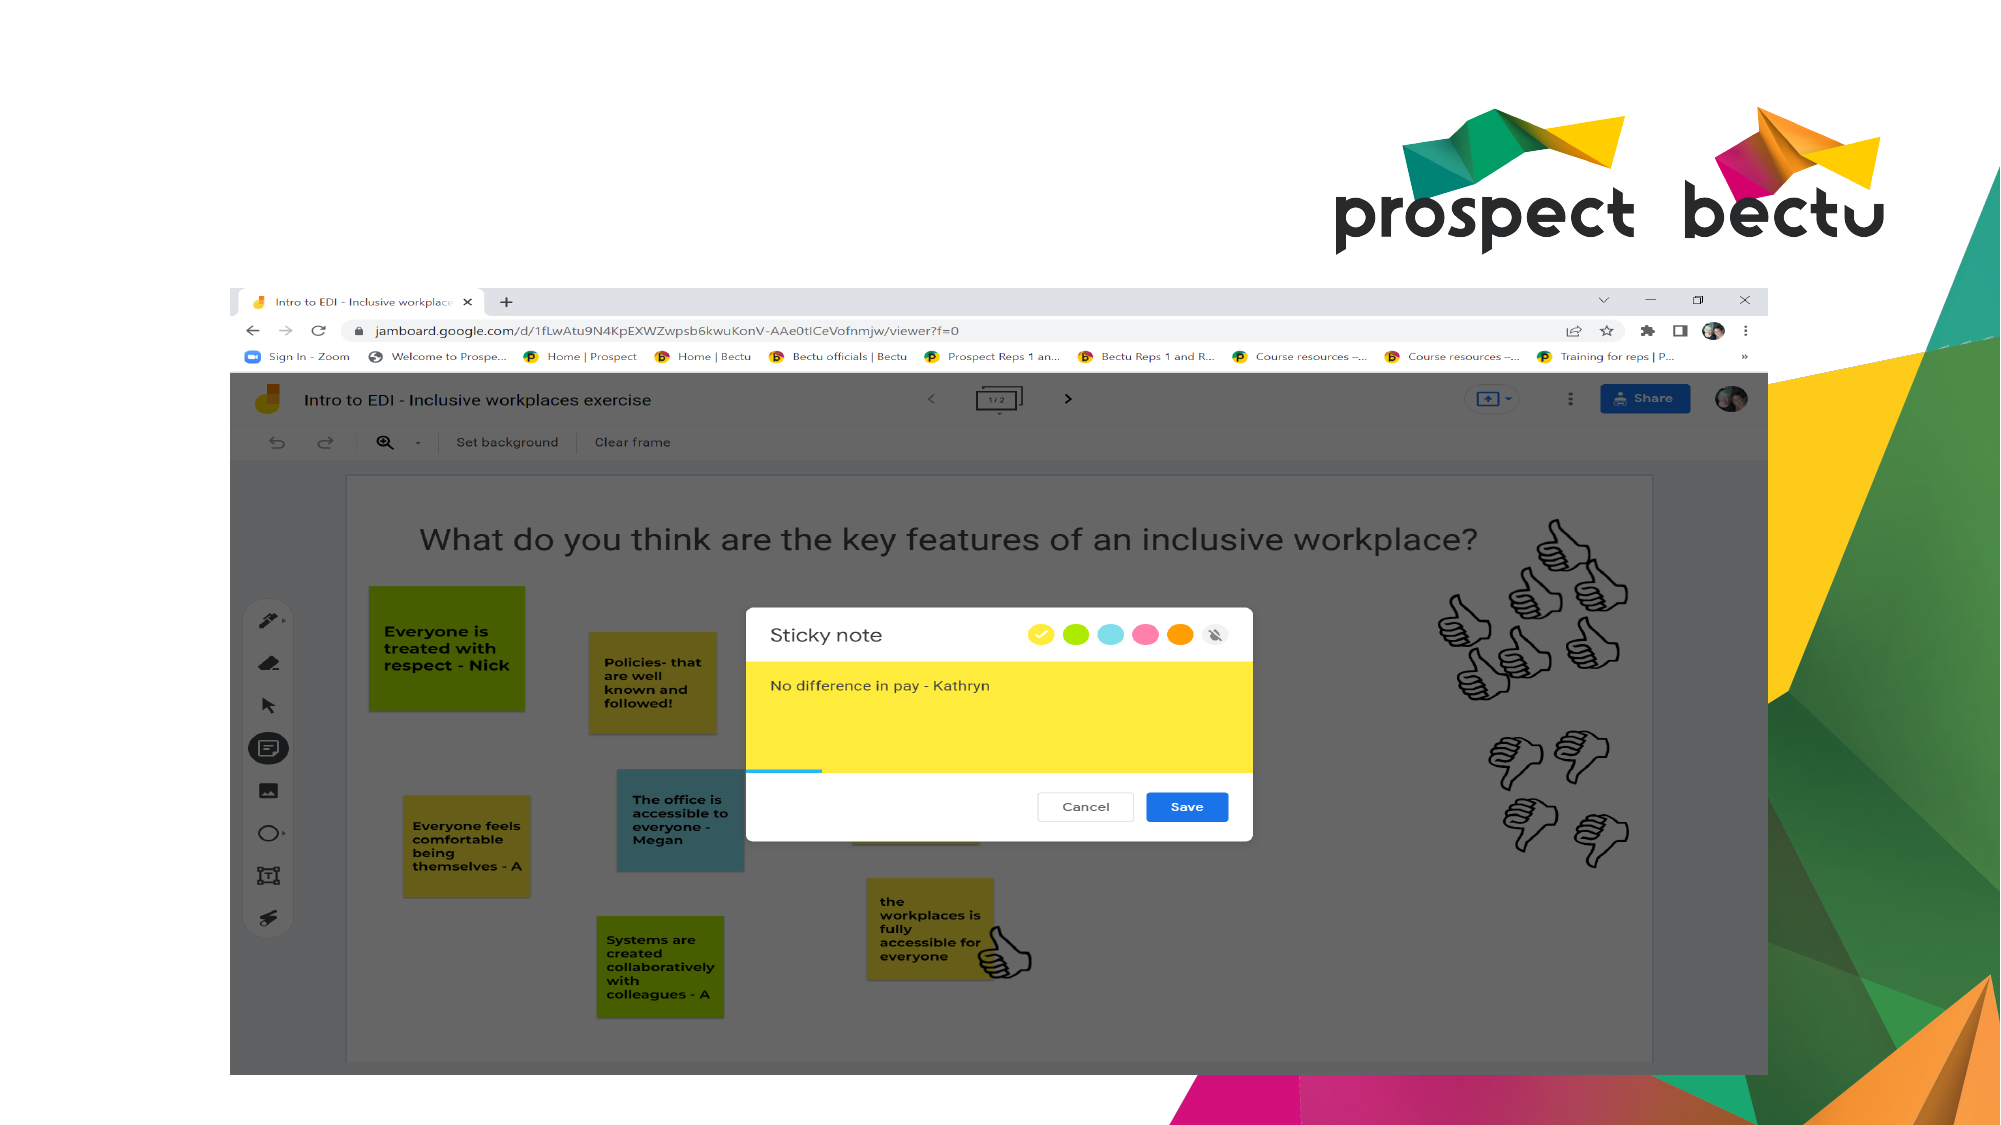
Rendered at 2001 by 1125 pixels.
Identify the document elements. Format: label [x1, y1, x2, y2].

picture [229, 0, 2000, 1125]
